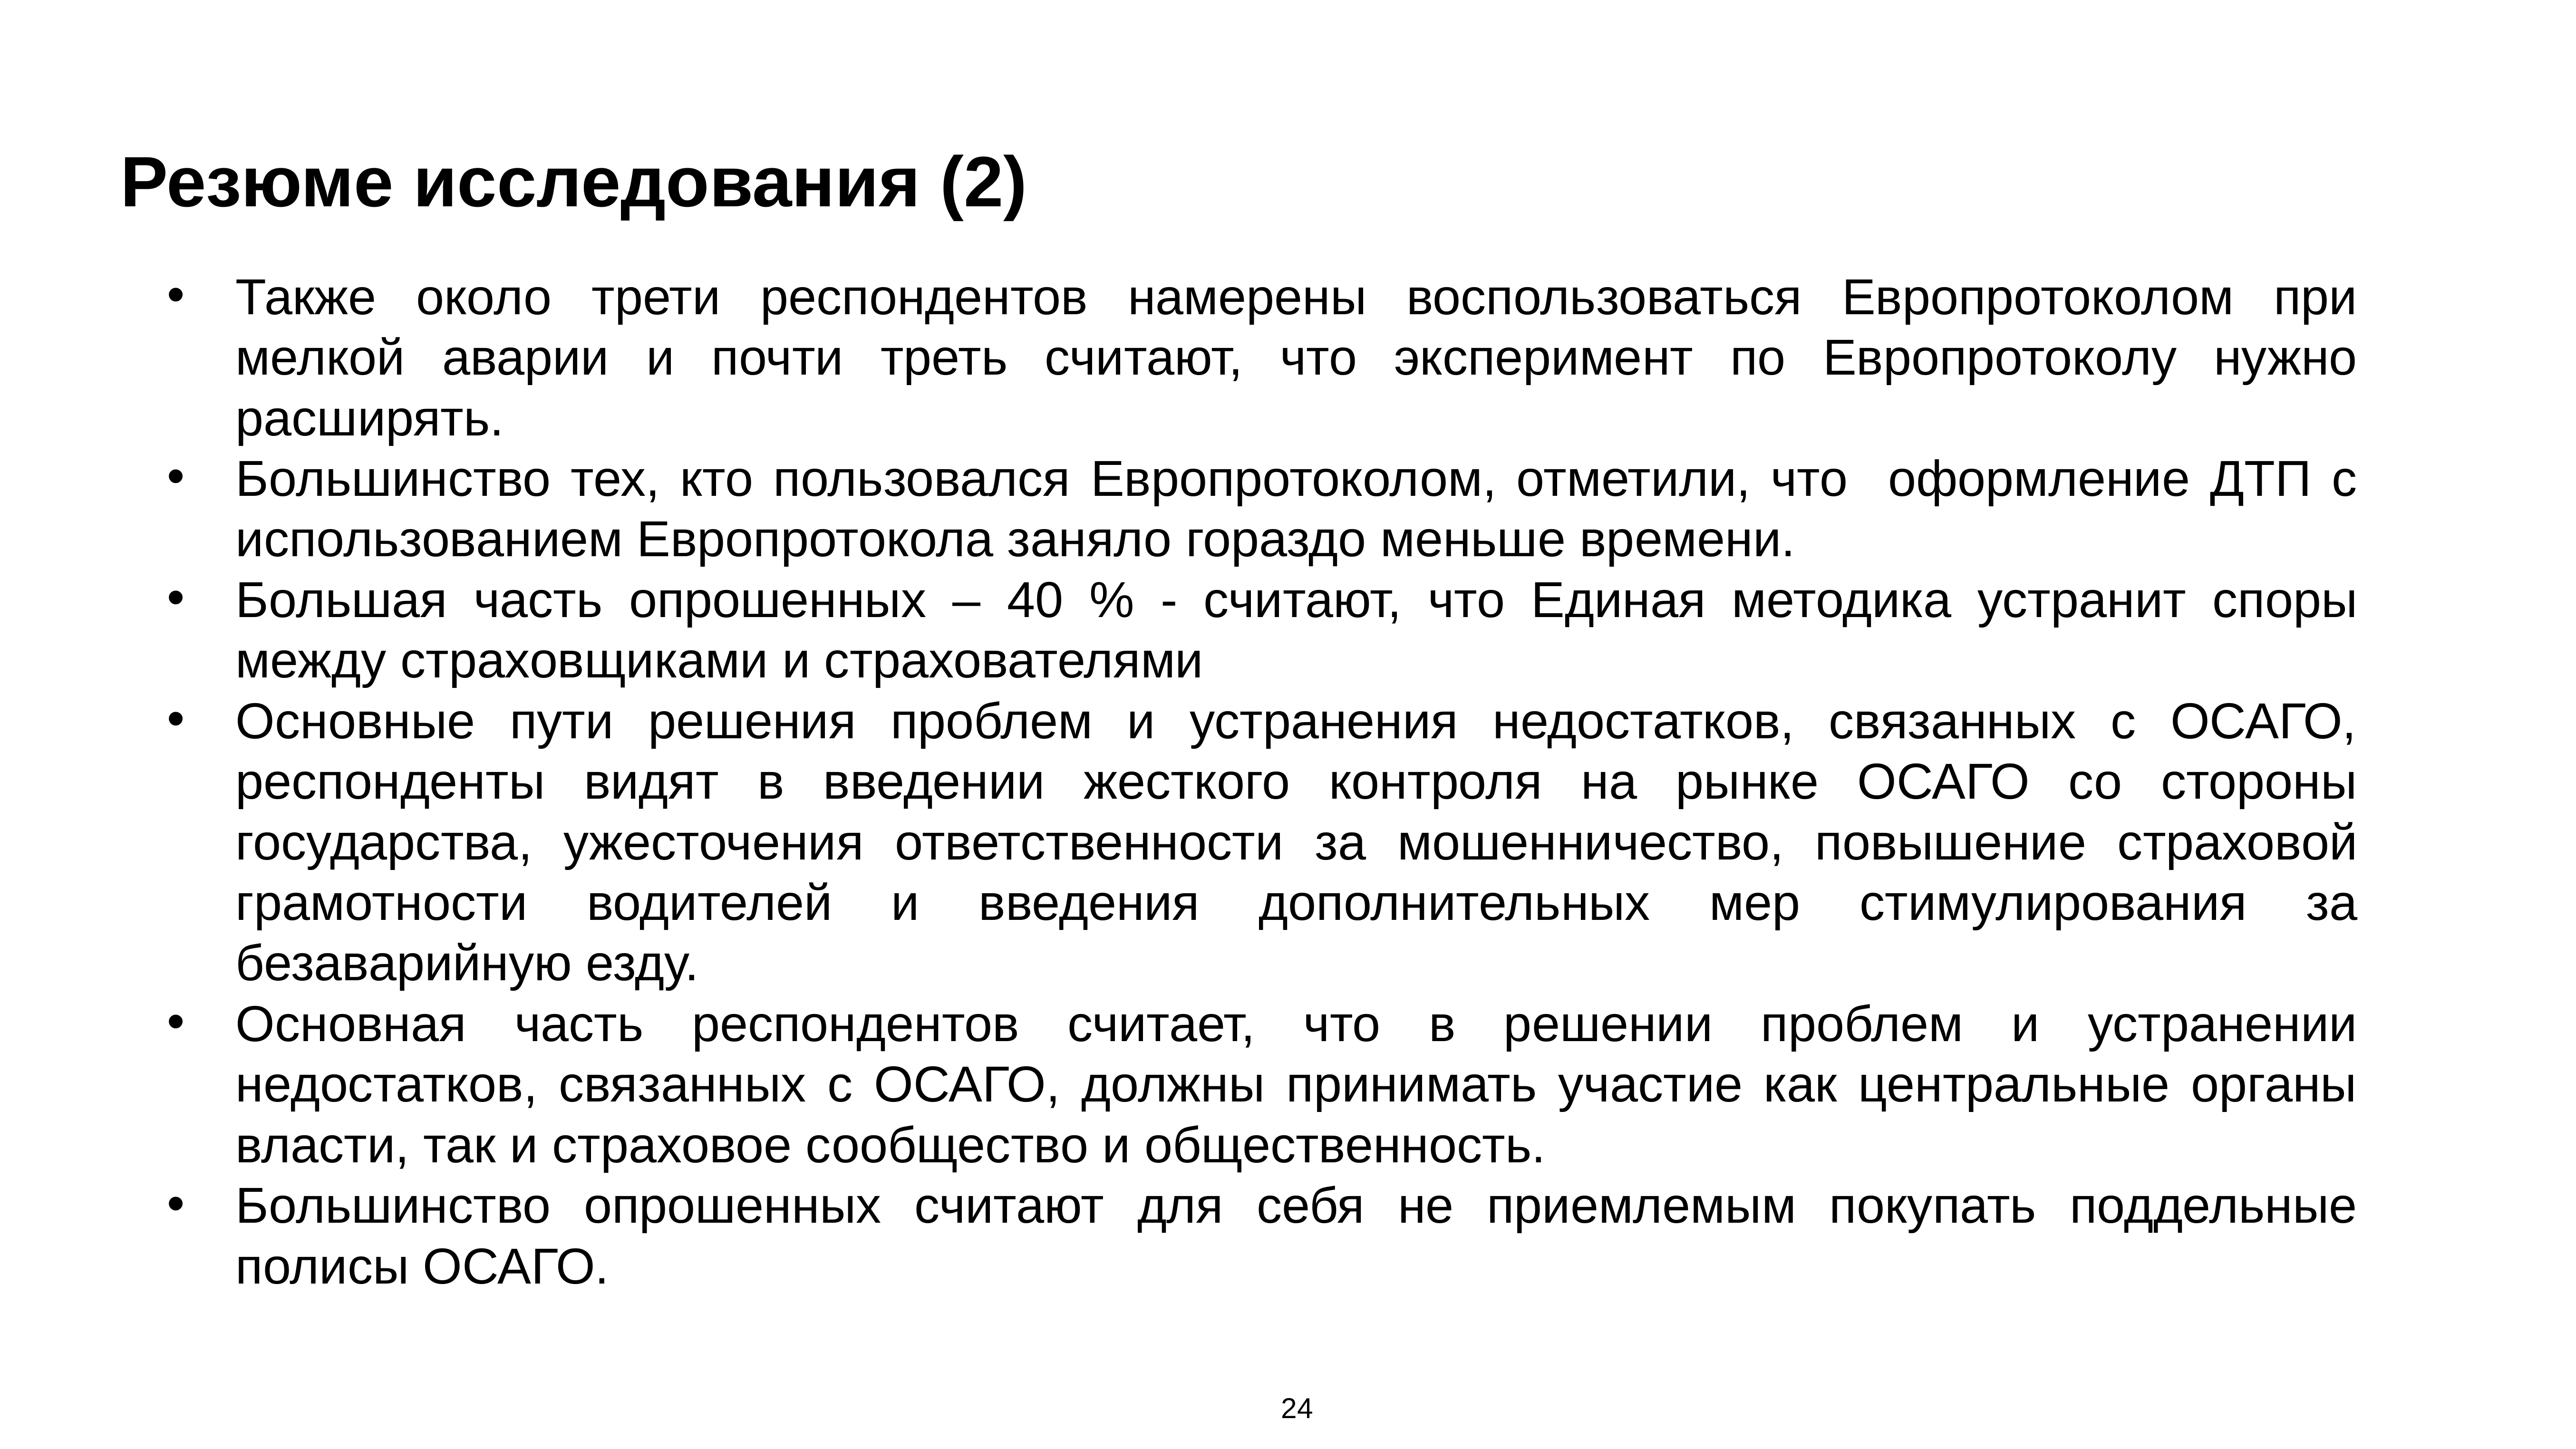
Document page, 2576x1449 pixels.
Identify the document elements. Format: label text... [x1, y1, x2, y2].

title Резюме исследования (2) [98, 124, 2428, 236]
text_box Также около трети респондентов намерены воспользоваться Европротоколом при мелкой аварии и почти треть считают, что эксперимент по Европротоколу нужно расширять. Большинство тех, кто пользовался Европротоколом, отметили, что оформление ДТП с использованием Европротокола заняло гораздо меньше времени. Большая часть опрошенных – 40 % - считают, что Единая методика устранит споры между страховщиками и страхователями Основные пути решения проблем и устранения недостатков, связанных с ОСАГО, респонденты видят в введении жесткого контроля на рынке ОСАГО со стороны государства, ужесточения ответственности за мошенничество, повышение страховой грамотности водителей и введения дополнительных мер стимулирования за безаварийную езду. Основная часть респондентов считает, что в решении проблем и устранении недостатков, связанных с ОСАГО, должны принимать участие как центральные органы власти, так и страховое сообщество и общественность. Большинство опрошенных считают для себя не приемлемым покупать поддельные полисы ОСАГО. [145, 252, 2381, 1305]
slide_number 24 [145, 1379, 2449, 1449]
